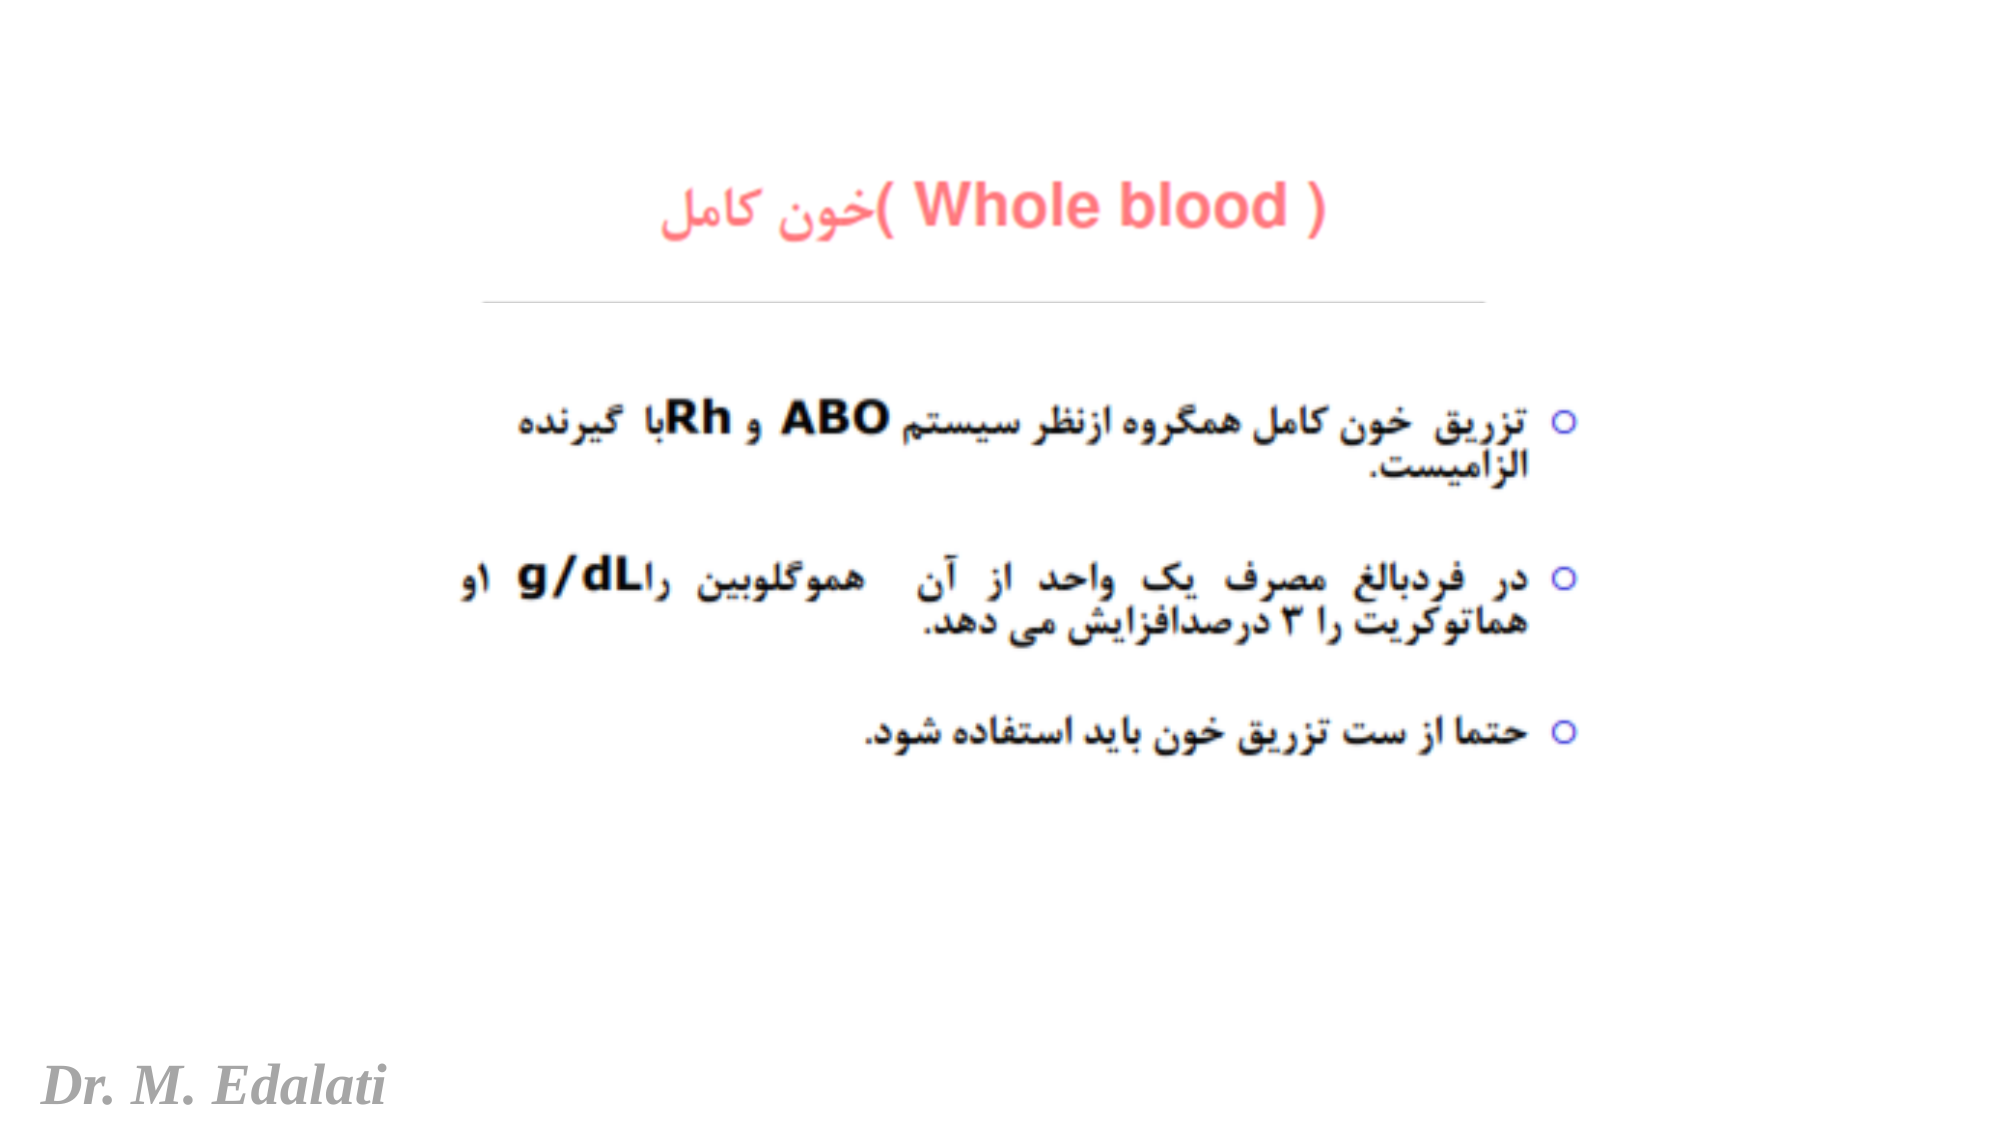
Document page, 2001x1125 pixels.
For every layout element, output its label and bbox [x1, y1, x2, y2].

list [449, 362, 1611, 820]
picture [449, 137, 1573, 303]
